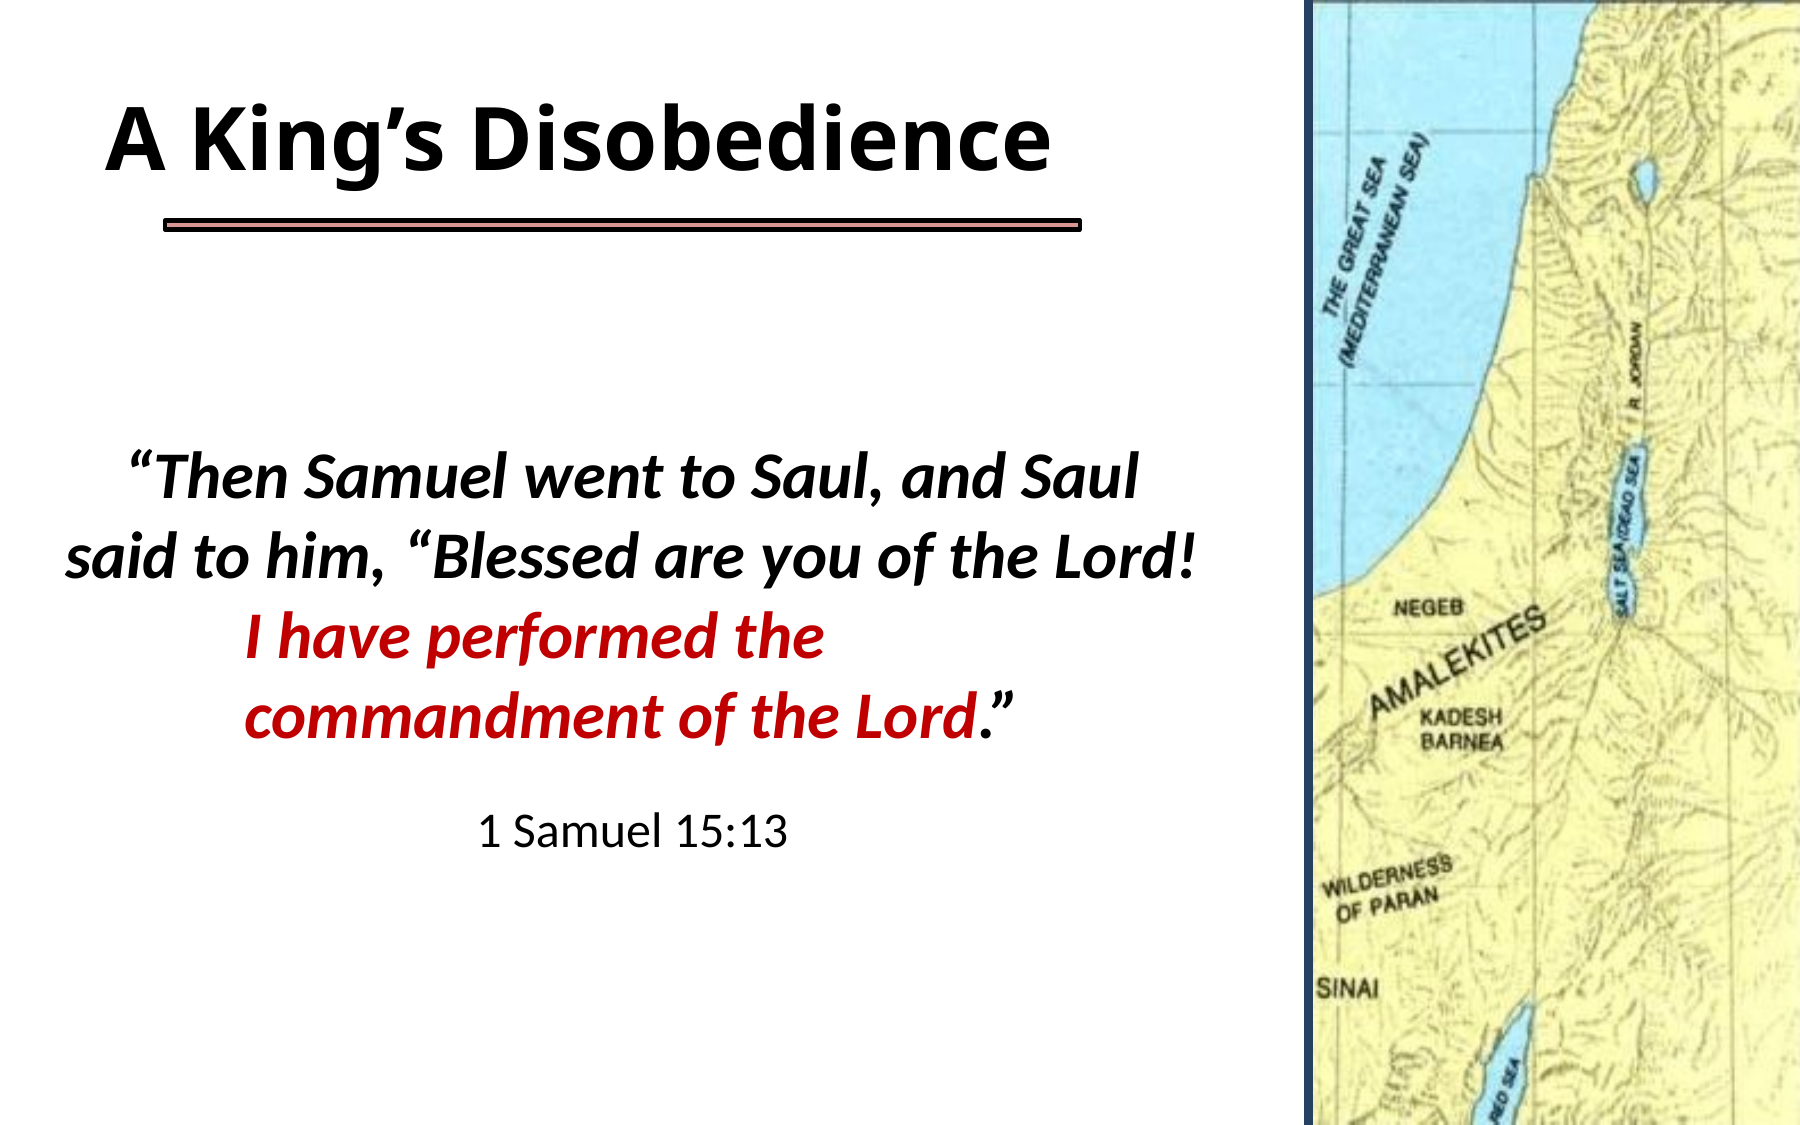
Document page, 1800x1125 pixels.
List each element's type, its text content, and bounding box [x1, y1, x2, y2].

picture [1312, 0, 1800, 1125]
text_box “Then Samuel went to Saul, and Saul said to him, “Blessed are you of the Lord! I have performed the commandment of the Lord.” 1 Samuel 15:13 [46, 424, 1219, 865]
text_box [163, 218, 1082, 232]
title A King’s Disobedience [90, 45, 1175, 225]
